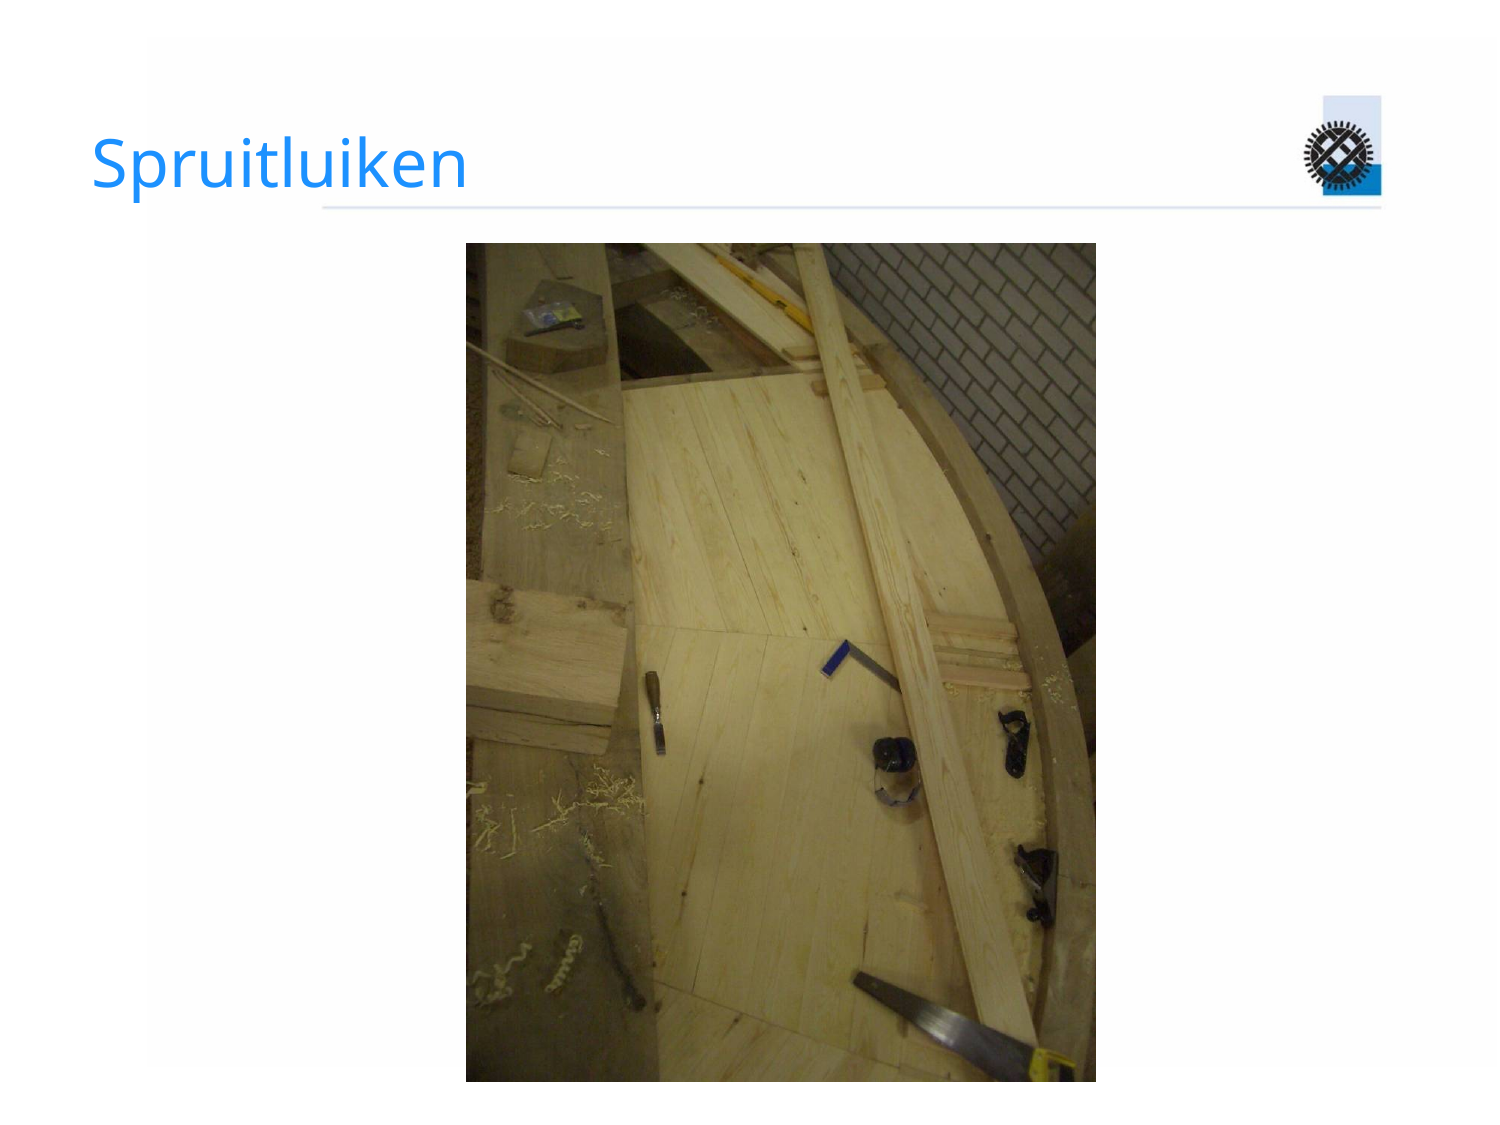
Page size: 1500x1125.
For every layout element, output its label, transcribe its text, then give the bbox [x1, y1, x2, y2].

picture [0, 0, 1500, 1083]
title Spruitluiken [76, 113, 1308, 218]
